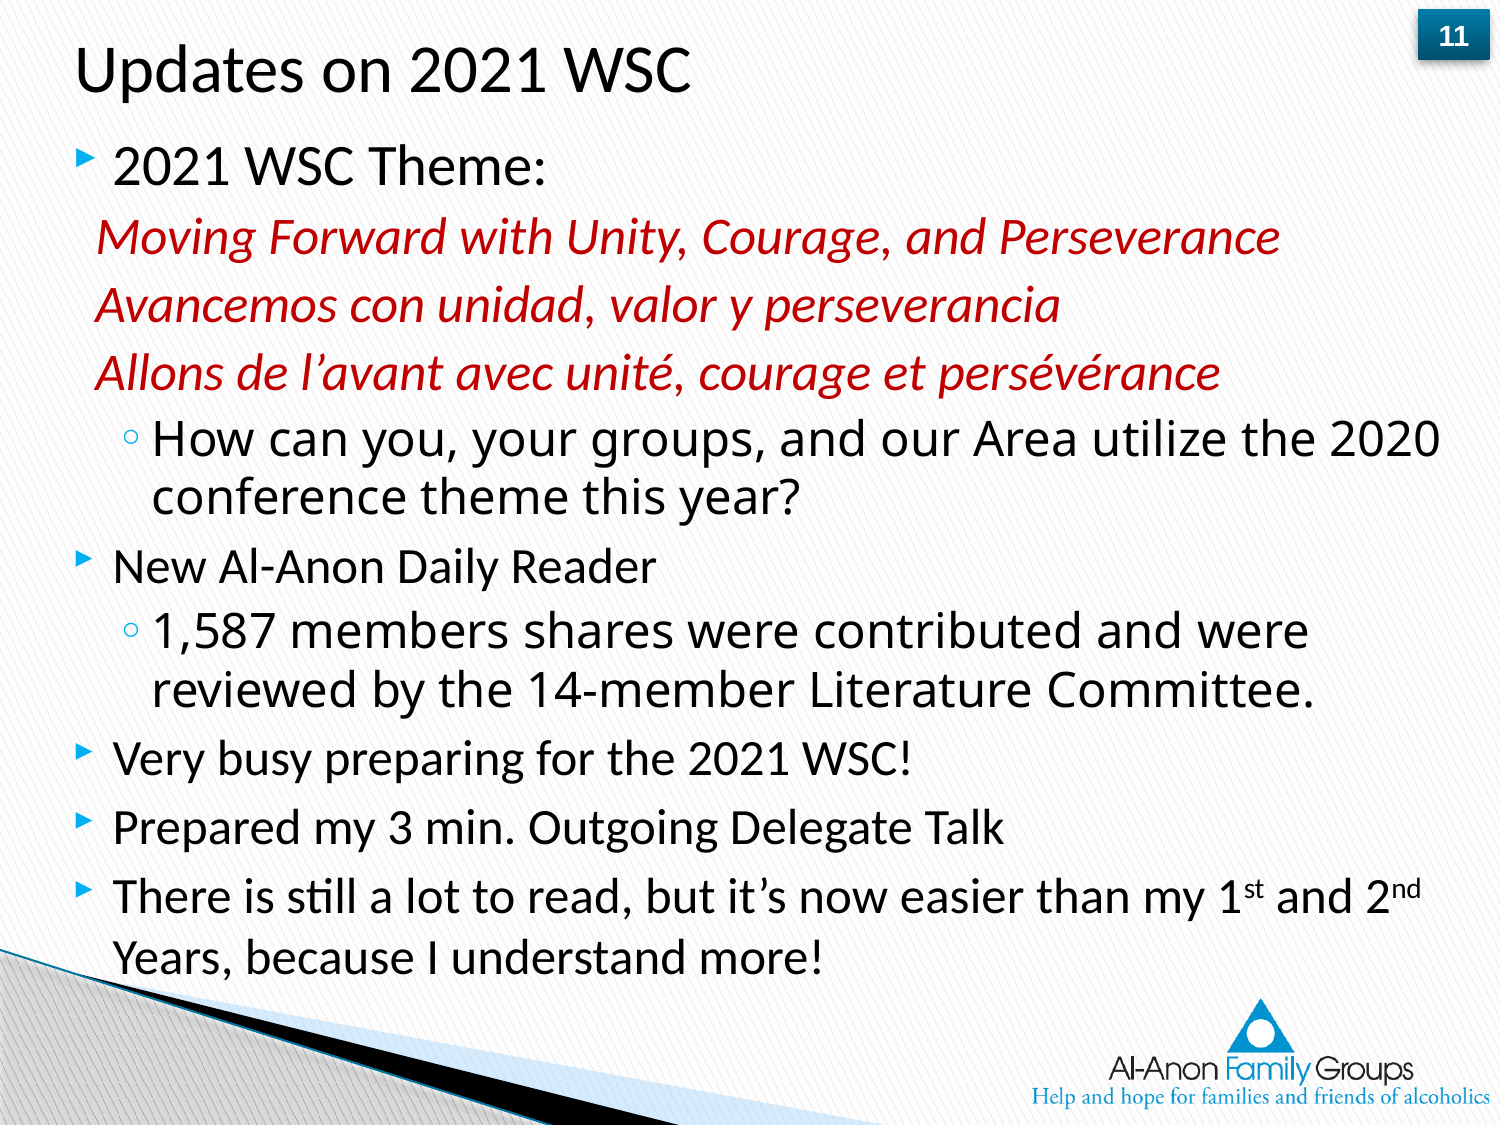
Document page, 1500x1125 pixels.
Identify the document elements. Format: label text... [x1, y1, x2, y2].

title Updates on 2021 WSC [59, 9, 1399, 120]
list 2021 WSC Theme: Moving Forward with Unity, Courage, and Perseverance Avancemos con unidad, valor y perseverancia Allons de l’avant avec unité, courage et persévérance How can you, your groups, and our Area utilize the 2020 conference theme this year? New Al-Anon Daily Reader 1,587 members shares were contributed and were reviewed by the 14-member Literature Committee. Very busy preparing for the 2021 WSC! Prepared my 3 min. Outgoing Delegate Talk There is still a lot to read, but it’s now easier than my 1st and 2nd Years, because I understand more! [41, 119, 1459, 1000]
